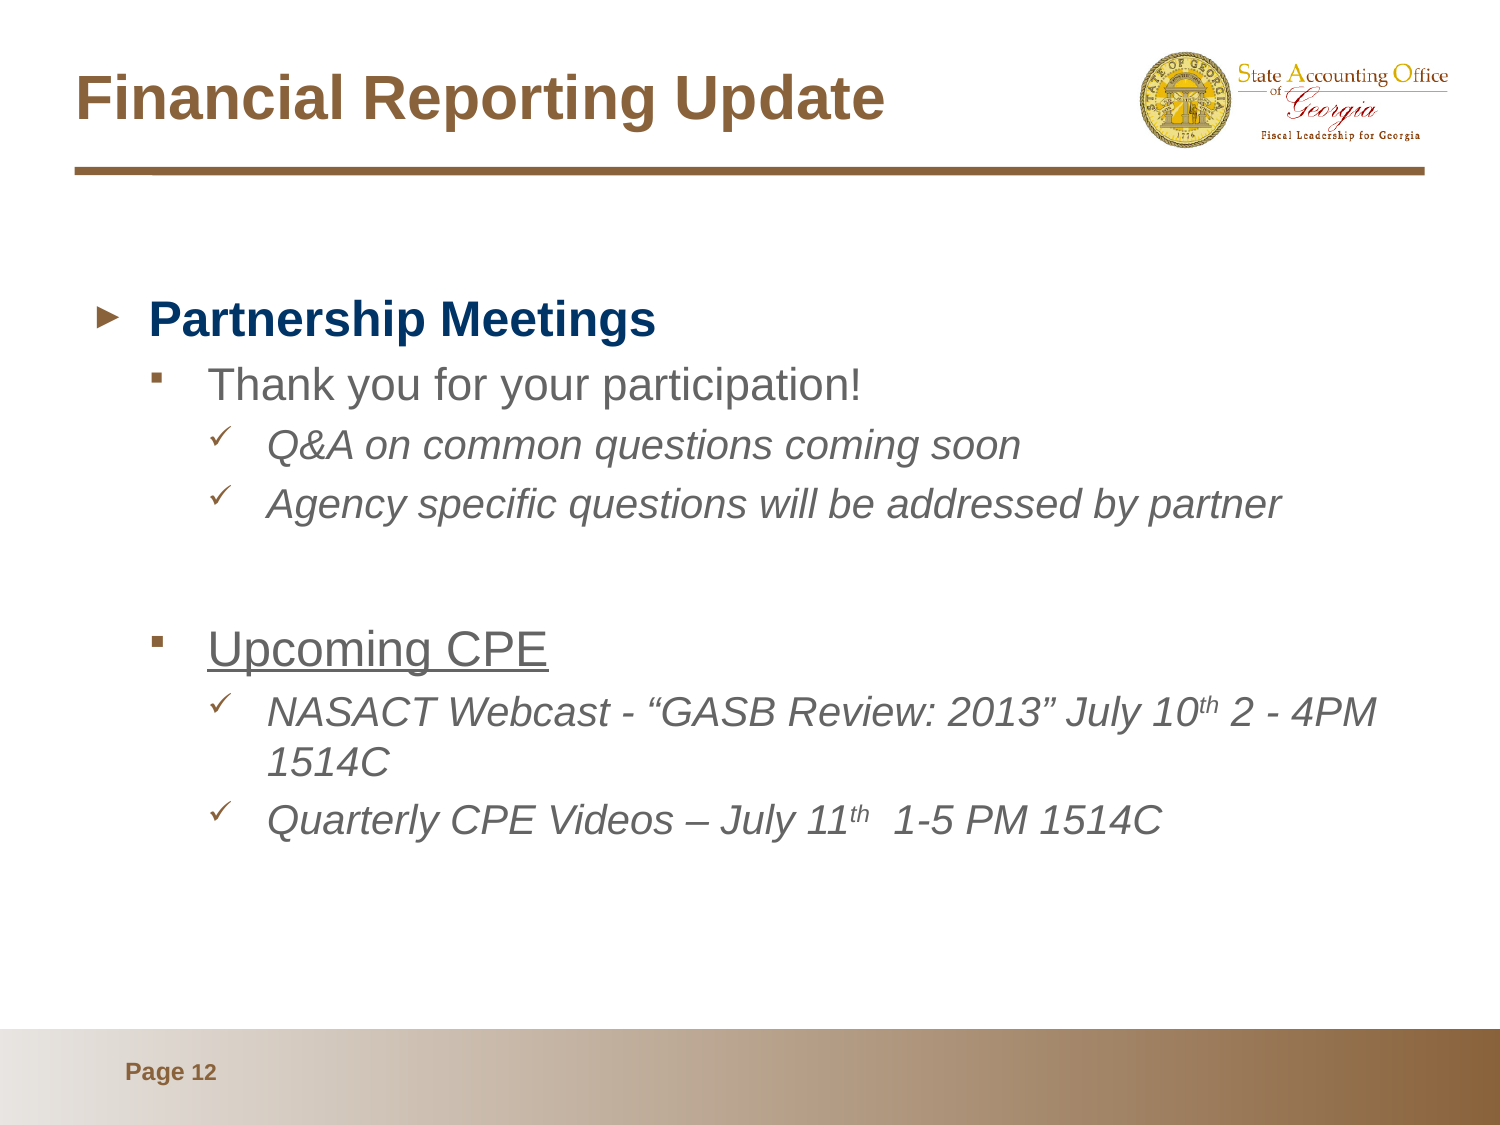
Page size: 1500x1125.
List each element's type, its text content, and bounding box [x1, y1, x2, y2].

picture [1137, 50, 1448, 150]
list Partnership Meetings Thank you for your participation! Q&A on common questions coming soon Agency specific questions will be addressed by partner Upcoming CPE NASACT Webcast - “GASB Review: 2013” July 10th 2 - 4PM 1514C Quarterly CPE Videos – July 11th 1-5 PM 1514C [74, 208, 1426, 950]
title Financial Reporting Update [74, 62, 1426, 130]
